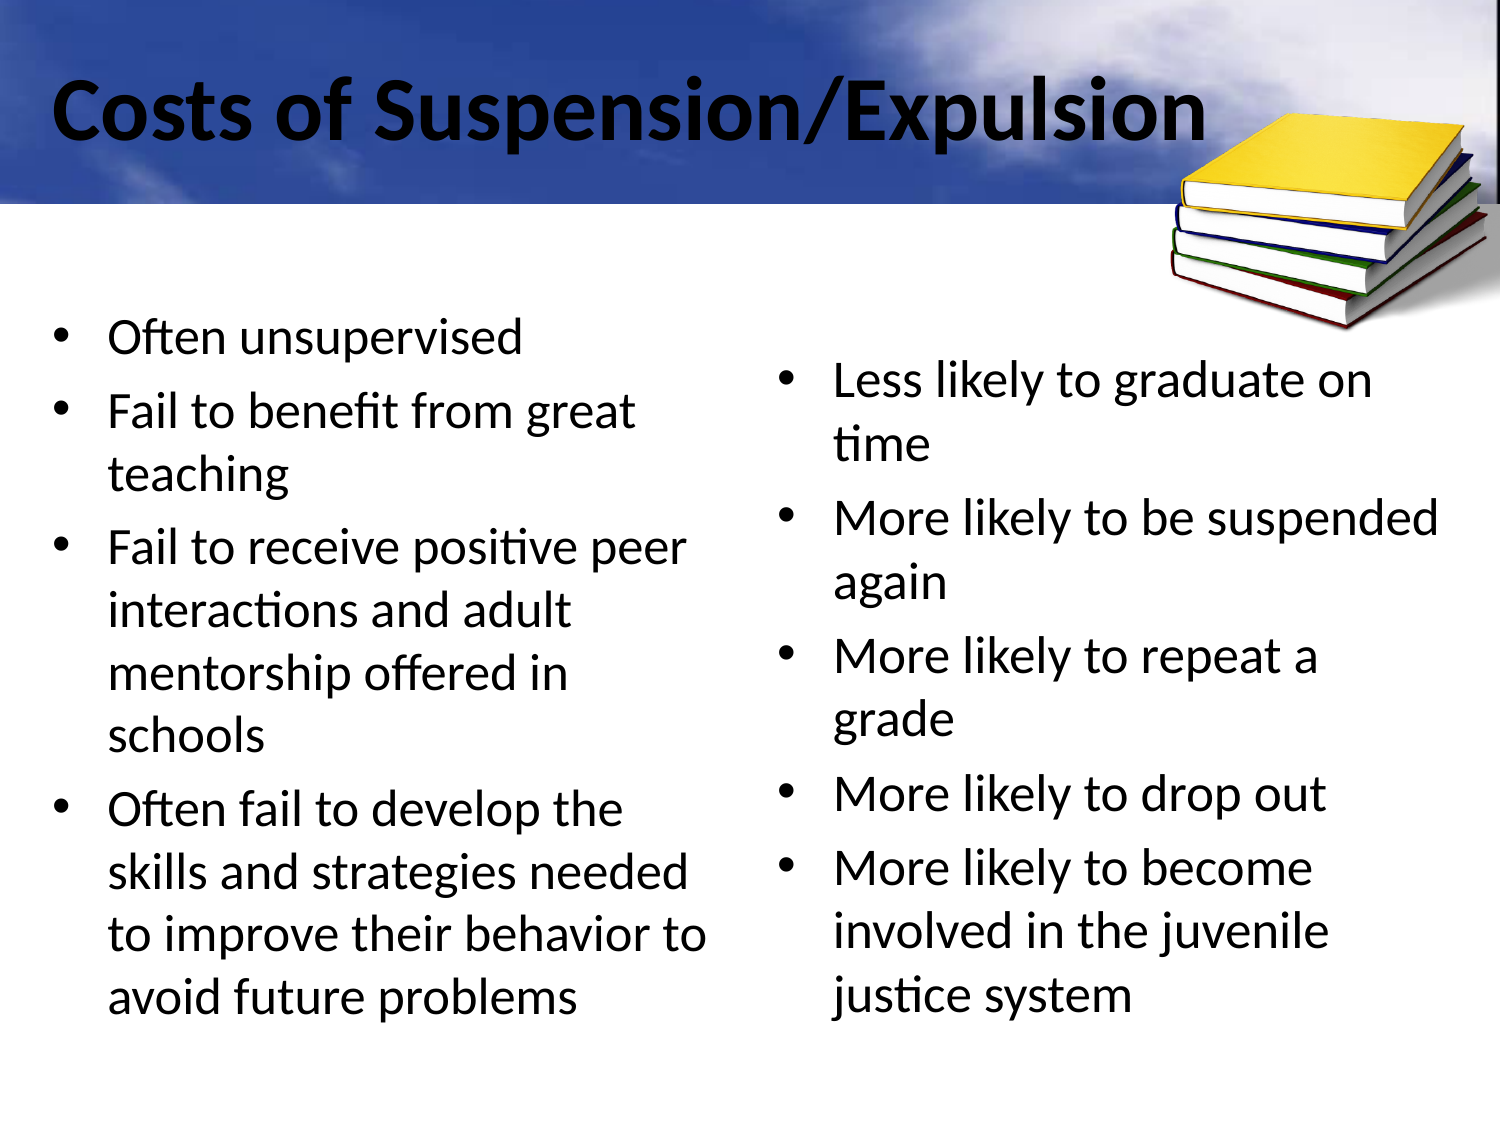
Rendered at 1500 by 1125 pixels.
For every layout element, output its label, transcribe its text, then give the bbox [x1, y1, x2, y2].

list Less likely to graduate on time More likely to be suspended again More likely to repeat a grade More likely to drop out More likely to become involved in the juvenile justice system [762, 337, 1463, 1038]
title Costs of Suspension/Expulsion [37, 9, 1275, 198]
list Often unsupervised Fail to benefit from great teaching Fail to receive positive peer interactions and adult mentorship offered in schools Often fail to develop the skills and strategies needed to improve their behavior to avoid future problems [37, 295, 738, 1038]
picture [0, 0, 1500, 342]
